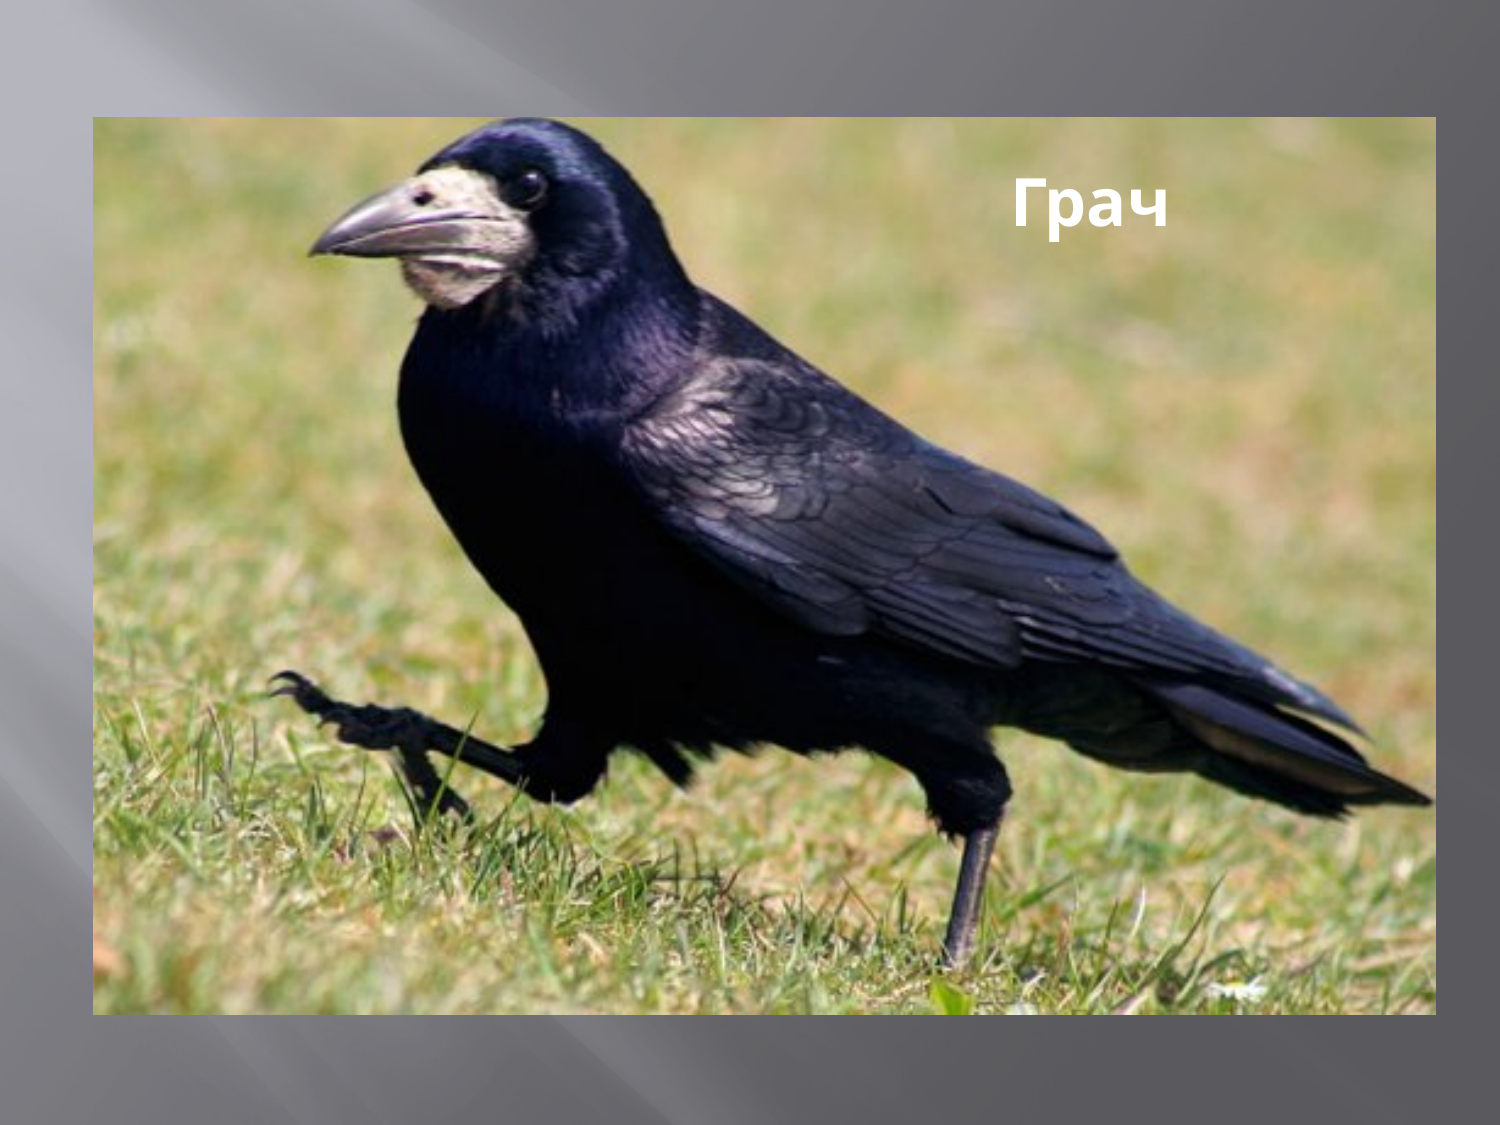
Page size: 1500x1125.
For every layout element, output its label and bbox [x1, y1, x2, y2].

picture [93, 116, 1436, 1015]
